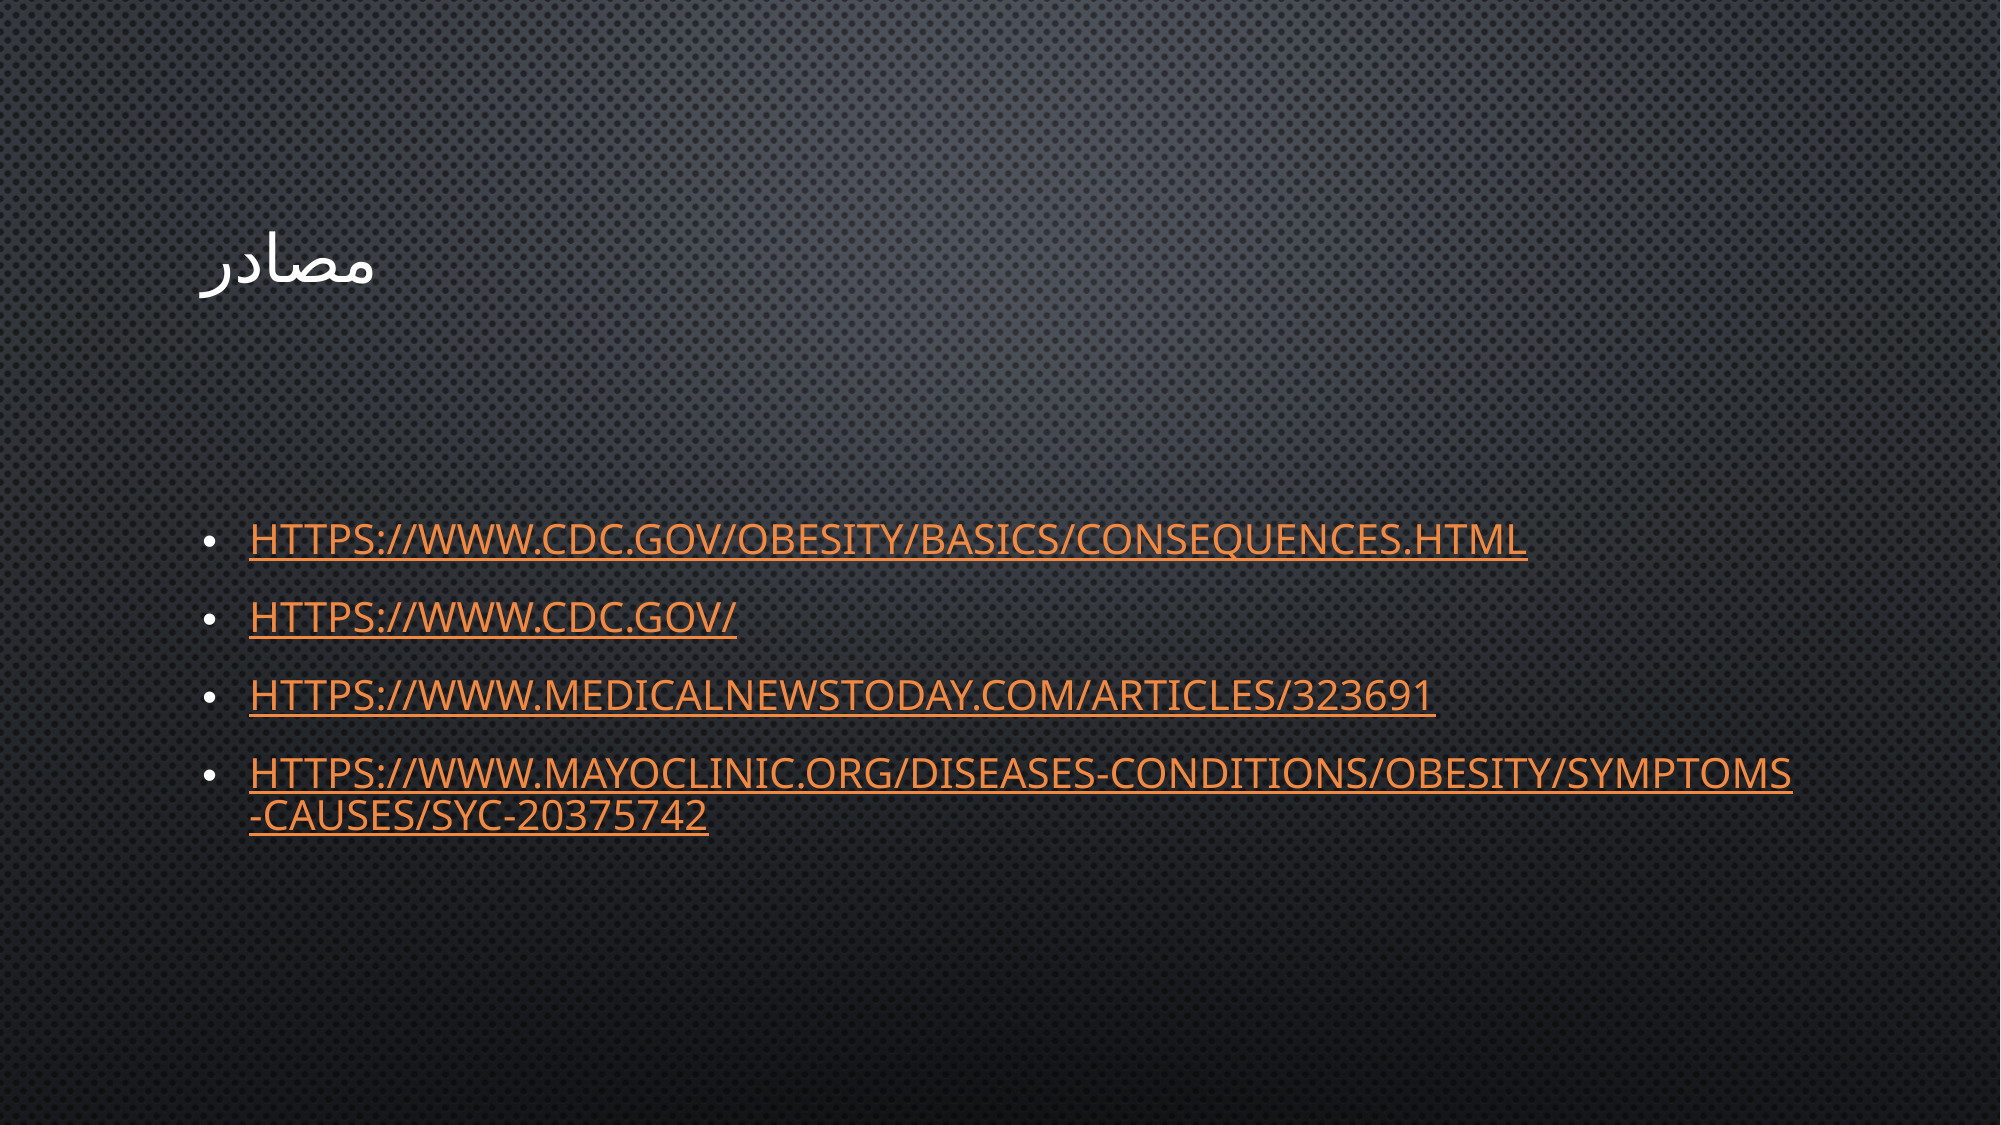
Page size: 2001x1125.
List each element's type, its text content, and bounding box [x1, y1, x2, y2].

title مصادر [187, 99, 1813, 413]
list https://www.cdc.gov/obesity/basics/consequences.html https://www.cdc.gov/ https://www.medicalnewstoday.com/articles/323691 https://www.mayoclinic.org/diseases-conditions/obesity/symptoms-causes/syc-20375742 [187, 437, 1813, 950]
